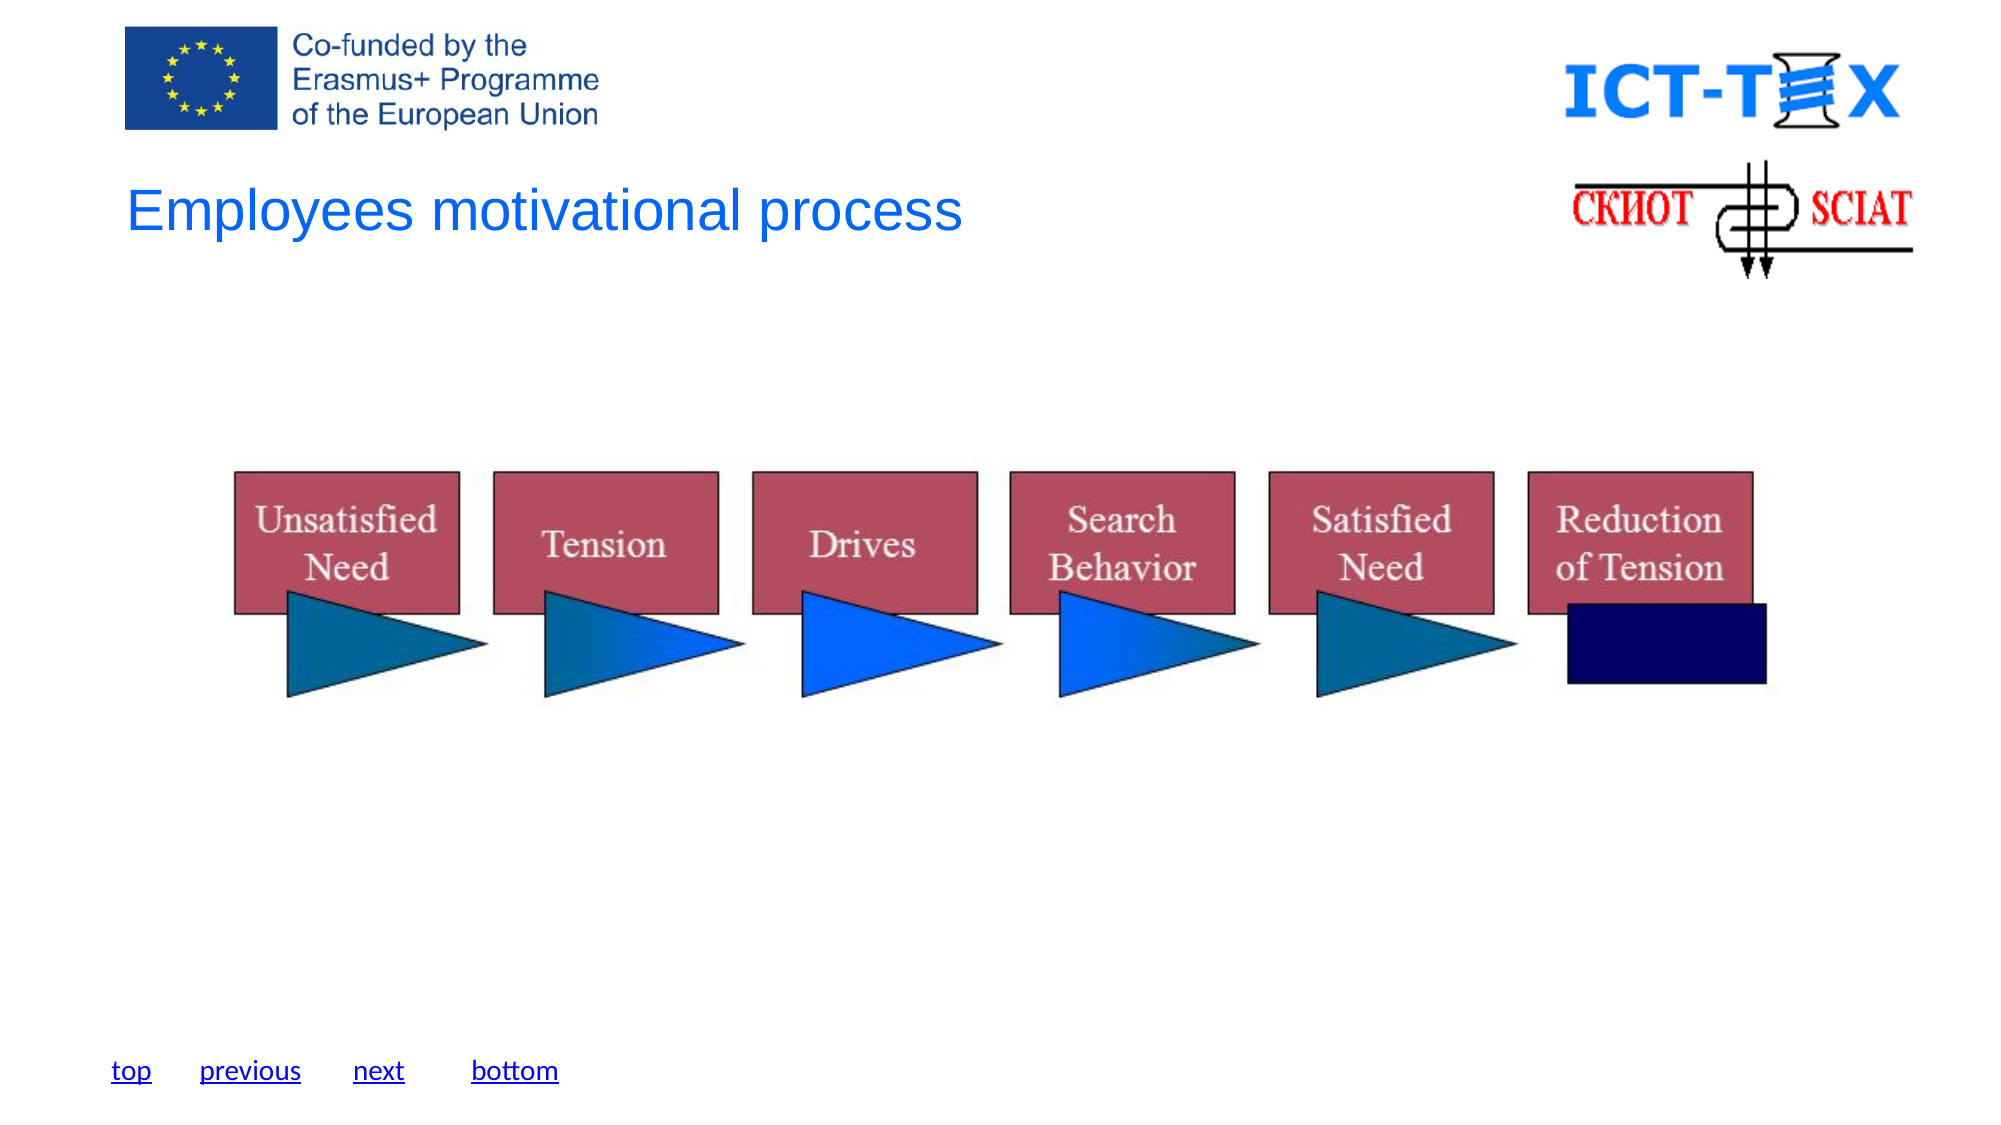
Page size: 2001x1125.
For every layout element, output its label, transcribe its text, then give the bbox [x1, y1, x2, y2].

text_box Employees motivational process [111, 123, 1912, 292]
picture [208, 349, 1792, 776]
picture [125, 26, 673, 123]
picture [1539, 46, 1925, 133]
picture [1554, 135, 1918, 280]
